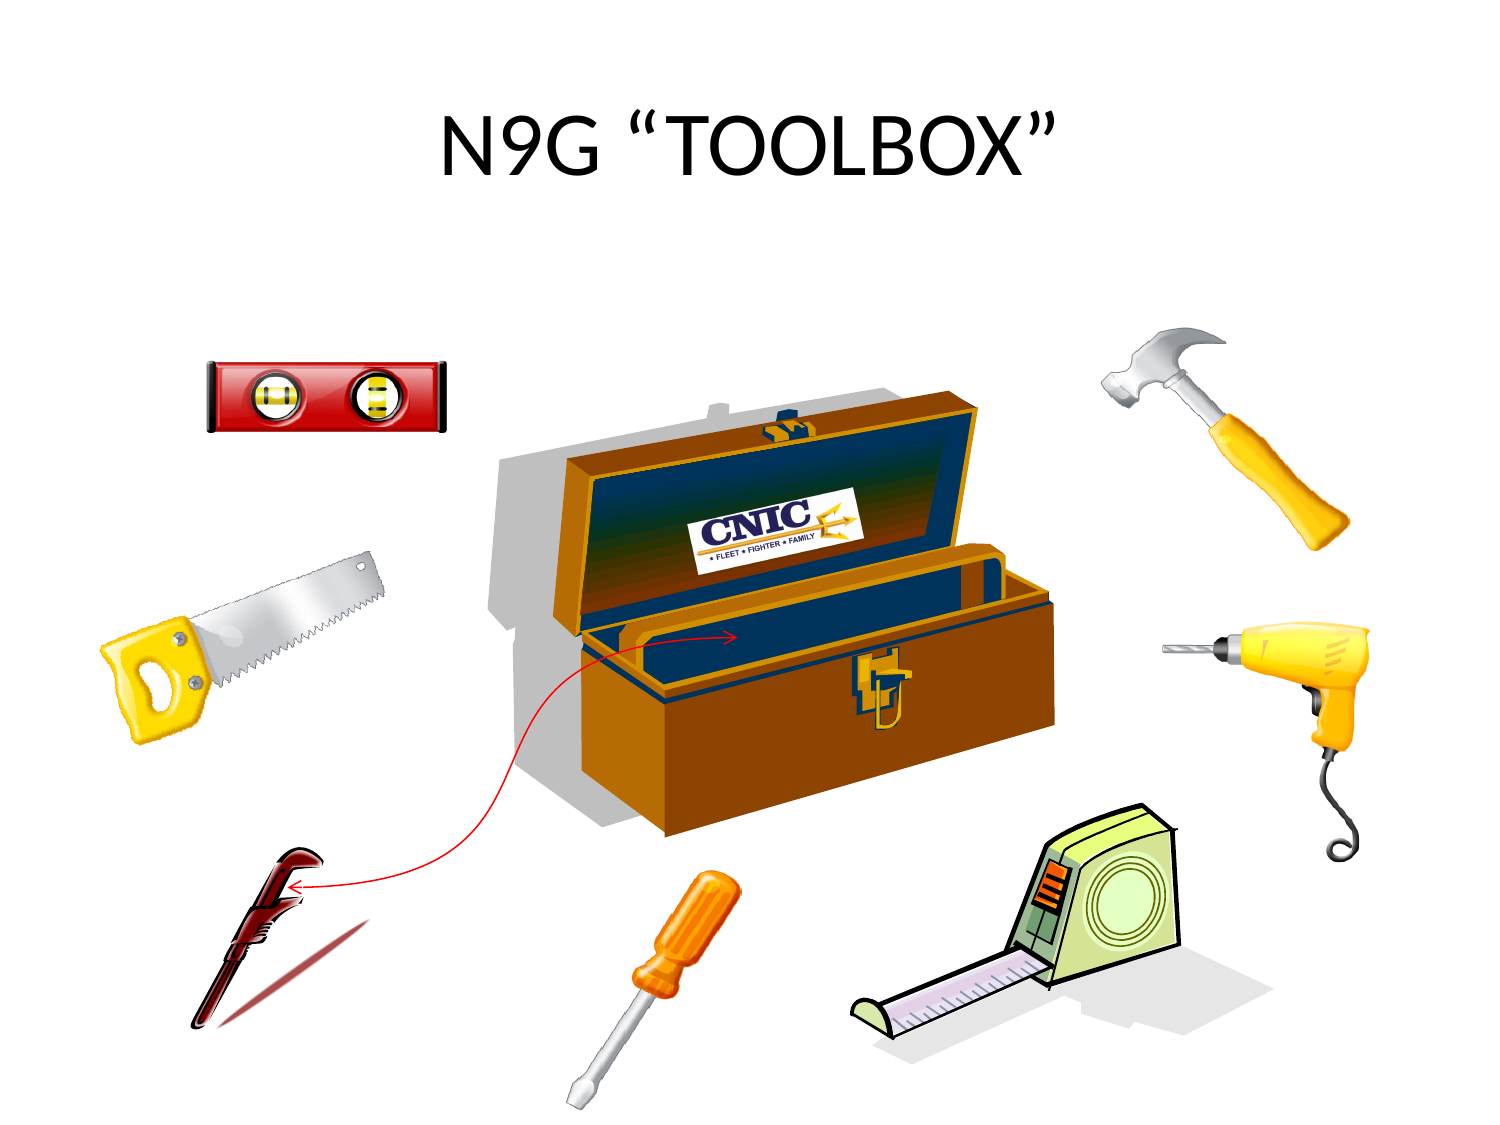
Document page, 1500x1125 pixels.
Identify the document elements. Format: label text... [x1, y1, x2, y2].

title N9G “TOOLBOX” [75, 45, 1425, 233]
picture [150, 882, 361, 995]
picture [487, 862, 788, 1125]
picture [75, 262, 463, 800]
picture [1087, 299, 1401, 576]
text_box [287, 637, 738, 888]
picture [487, 387, 1401, 1068]
